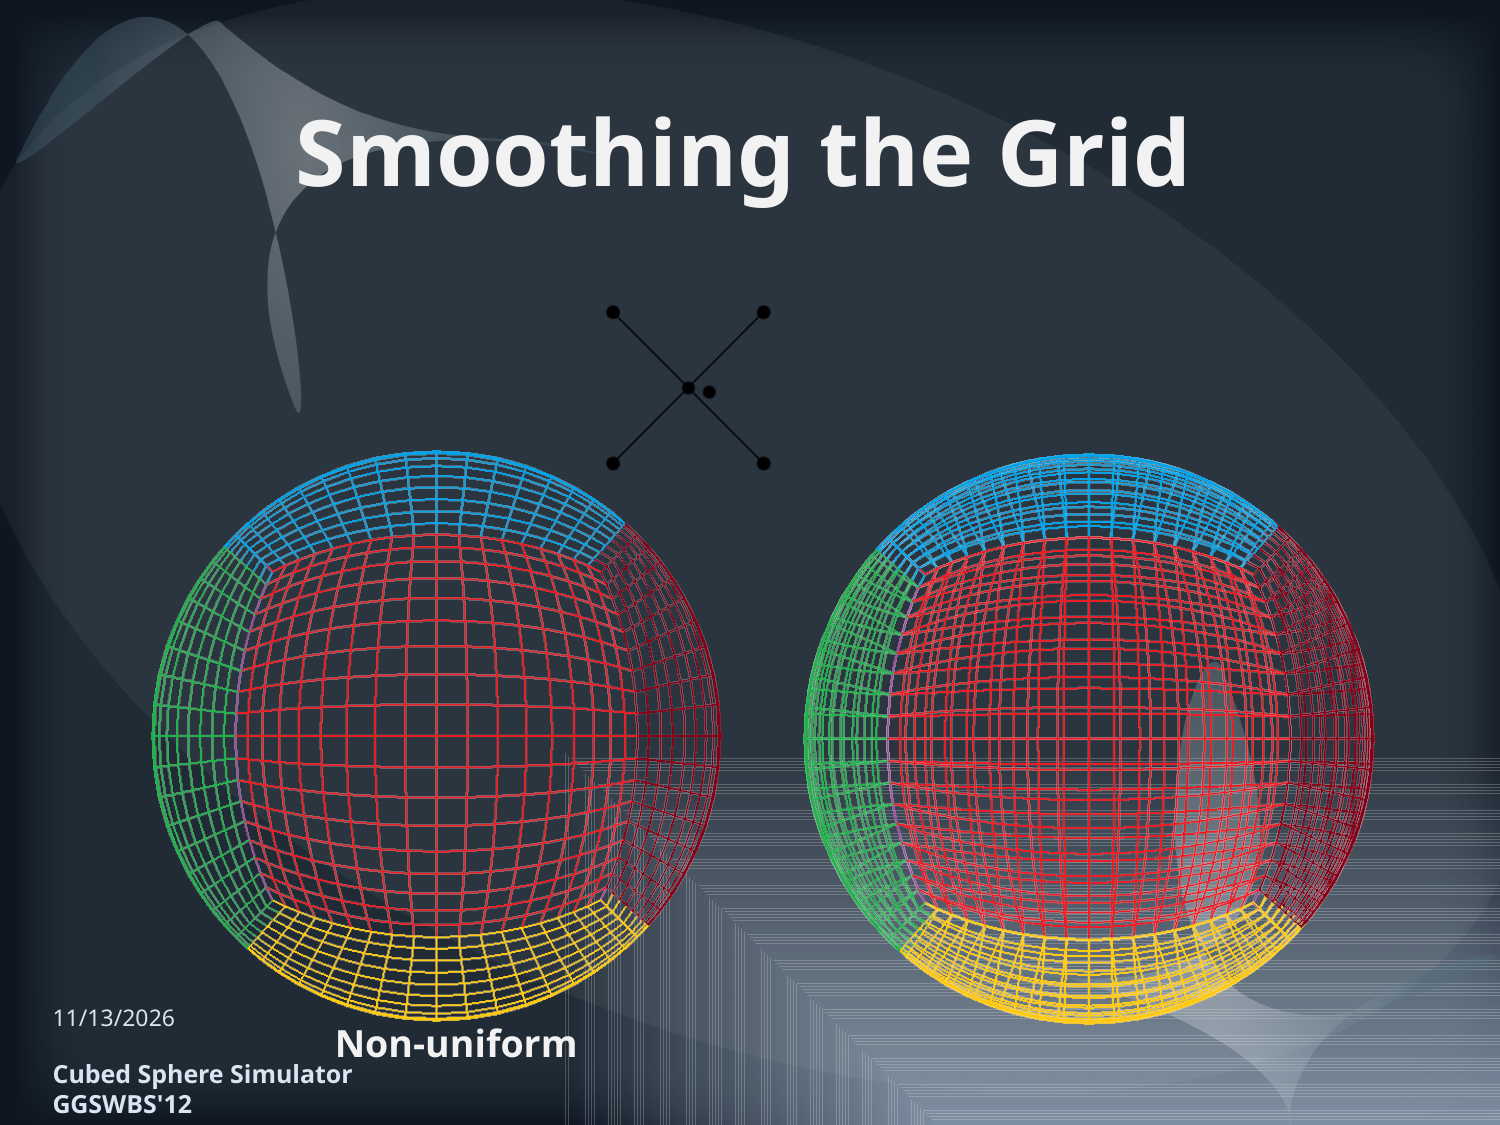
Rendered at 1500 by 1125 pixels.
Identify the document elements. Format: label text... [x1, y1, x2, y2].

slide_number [37, 1003, 124, 1034]
picture [0, 0, 1500, 1125]
text_box Smoothing the Grid [37, 87, 1450, 213]
text_box Non-uniform [274, 1048, 638, 1073]
footer Cubed Sphere Simulator GGSWBS'12 [37, 1073, 513, 1104]
